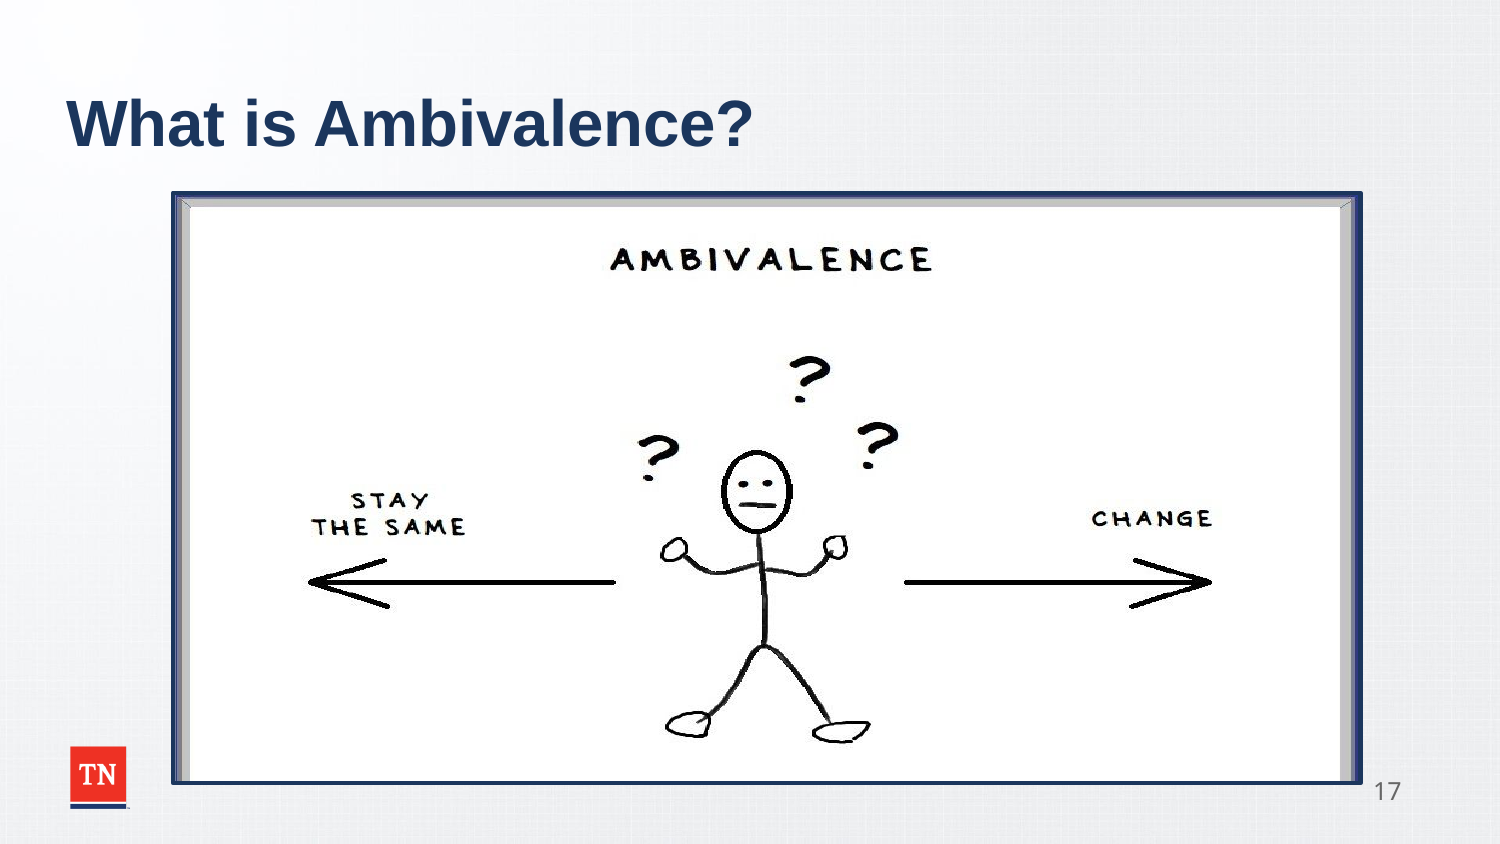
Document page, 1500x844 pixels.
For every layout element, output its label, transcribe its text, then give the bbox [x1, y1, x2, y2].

picture [0, 0, 1500, 844]
title What is Ambivalence? [51, 72, 1449, 167]
